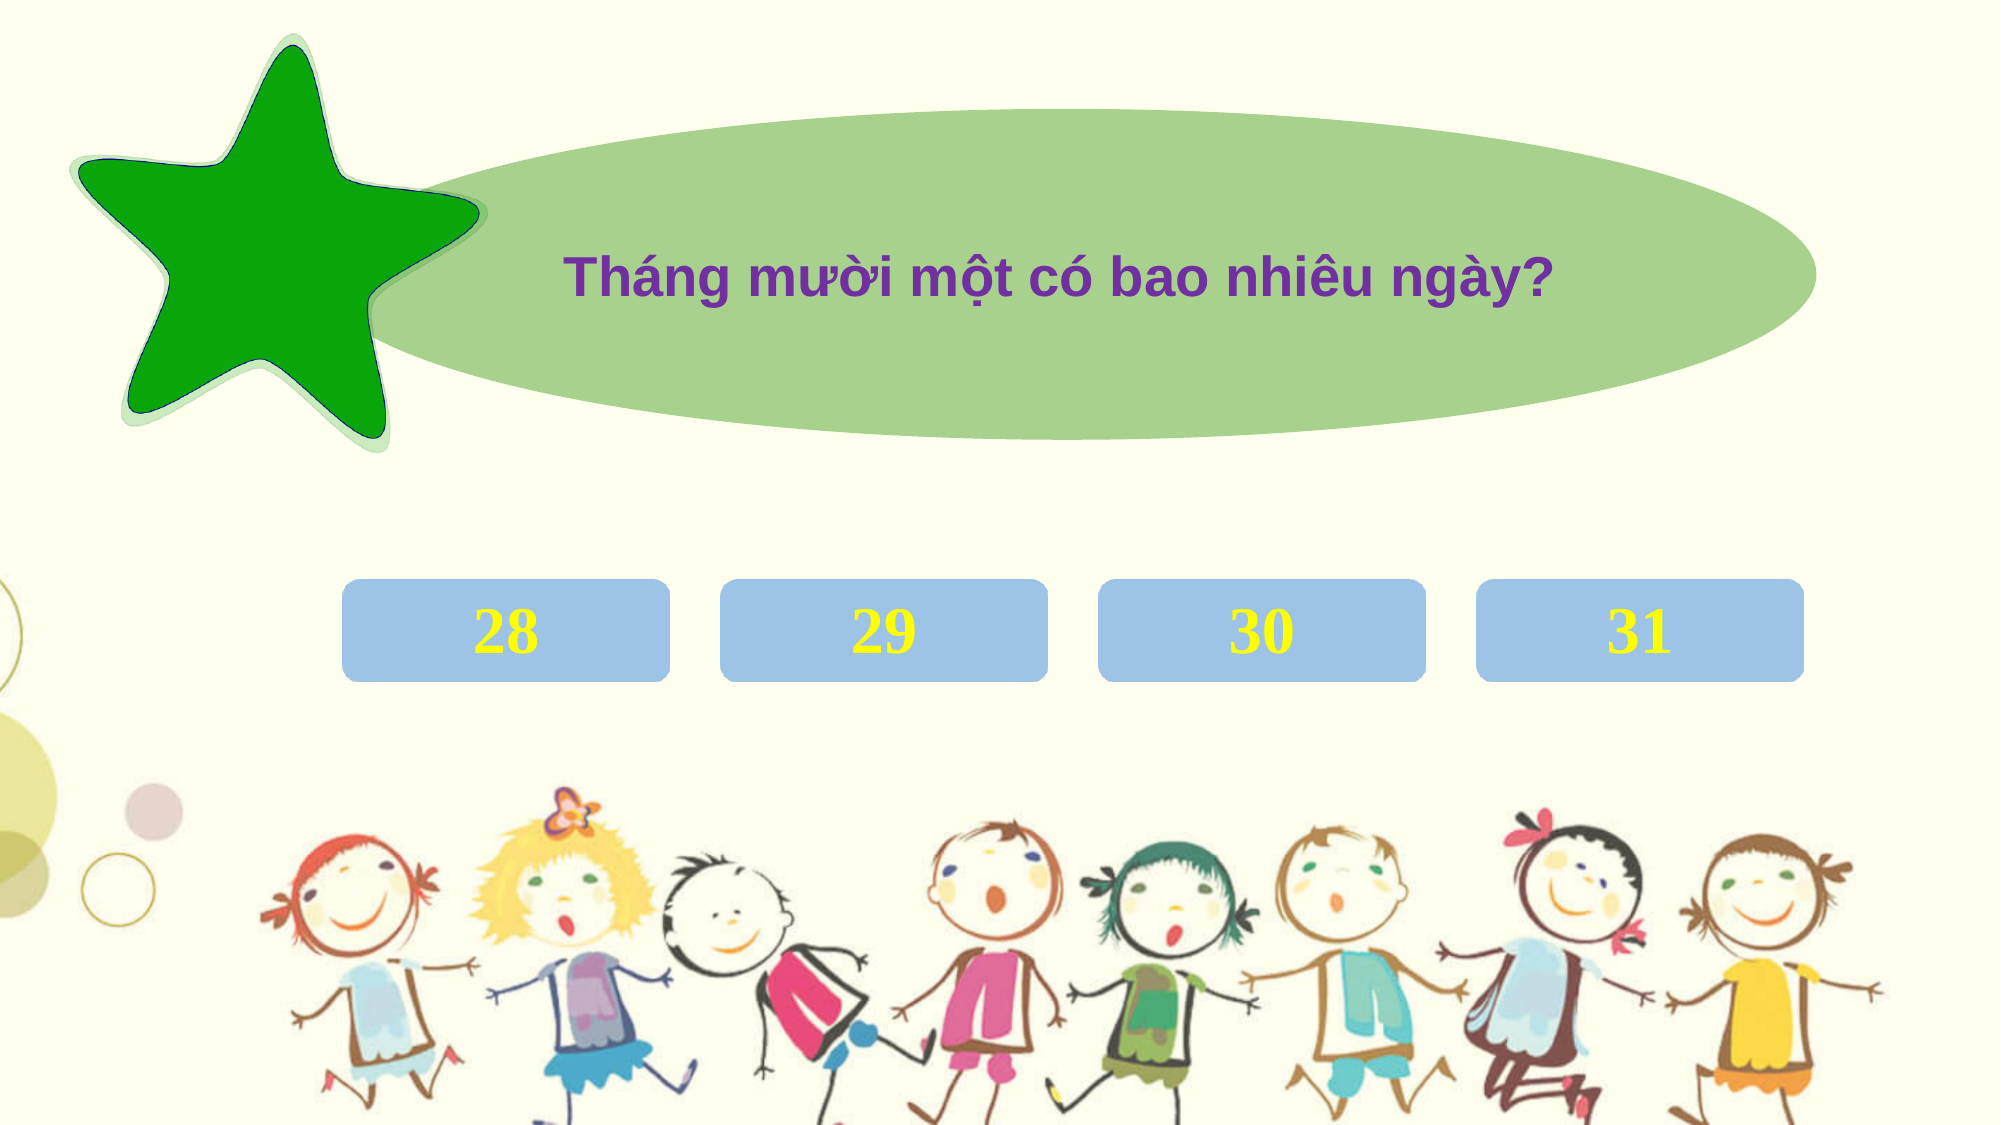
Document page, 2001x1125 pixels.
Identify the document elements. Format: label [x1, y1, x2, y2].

text_box [342, 579, 670, 682]
text_box [488, 108, 1817, 440]
text_box [720, 579, 1048, 682]
text_box [1098, 579, 1426, 682]
picture [0, 0, 2001, 1125]
text_box [1476, 579, 1804, 682]
